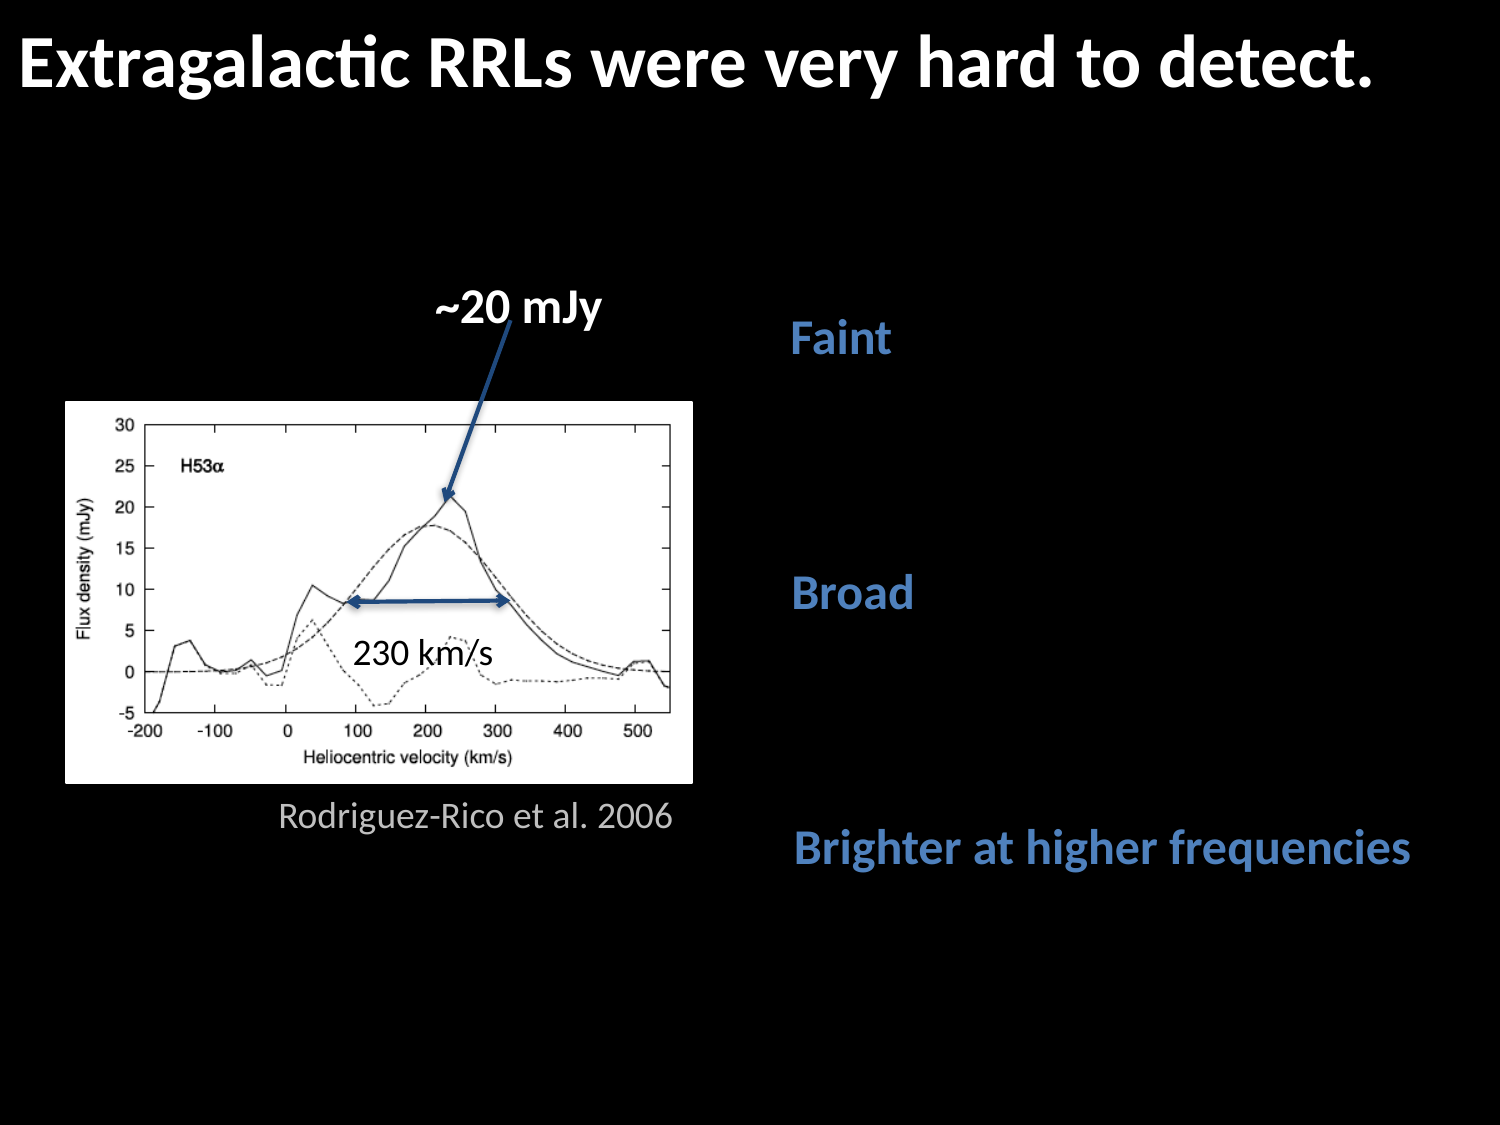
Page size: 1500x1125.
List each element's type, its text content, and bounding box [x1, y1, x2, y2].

text_box Broad [776, 551, 930, 627]
title Extragalactic RRLs were very hard to detect. [3, 0, 1500, 160]
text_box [386, 377, 569, 445]
text_box ~20 mJy [420, 265, 670, 341]
picture [66, 402, 692, 782]
text_box Rodriguez-Rico et al. 2006 [257, 791, 688, 844]
text_box Brighter at higher frequencies [779, 806, 1427, 882]
text_box Faint [775, 296, 1023, 372]
